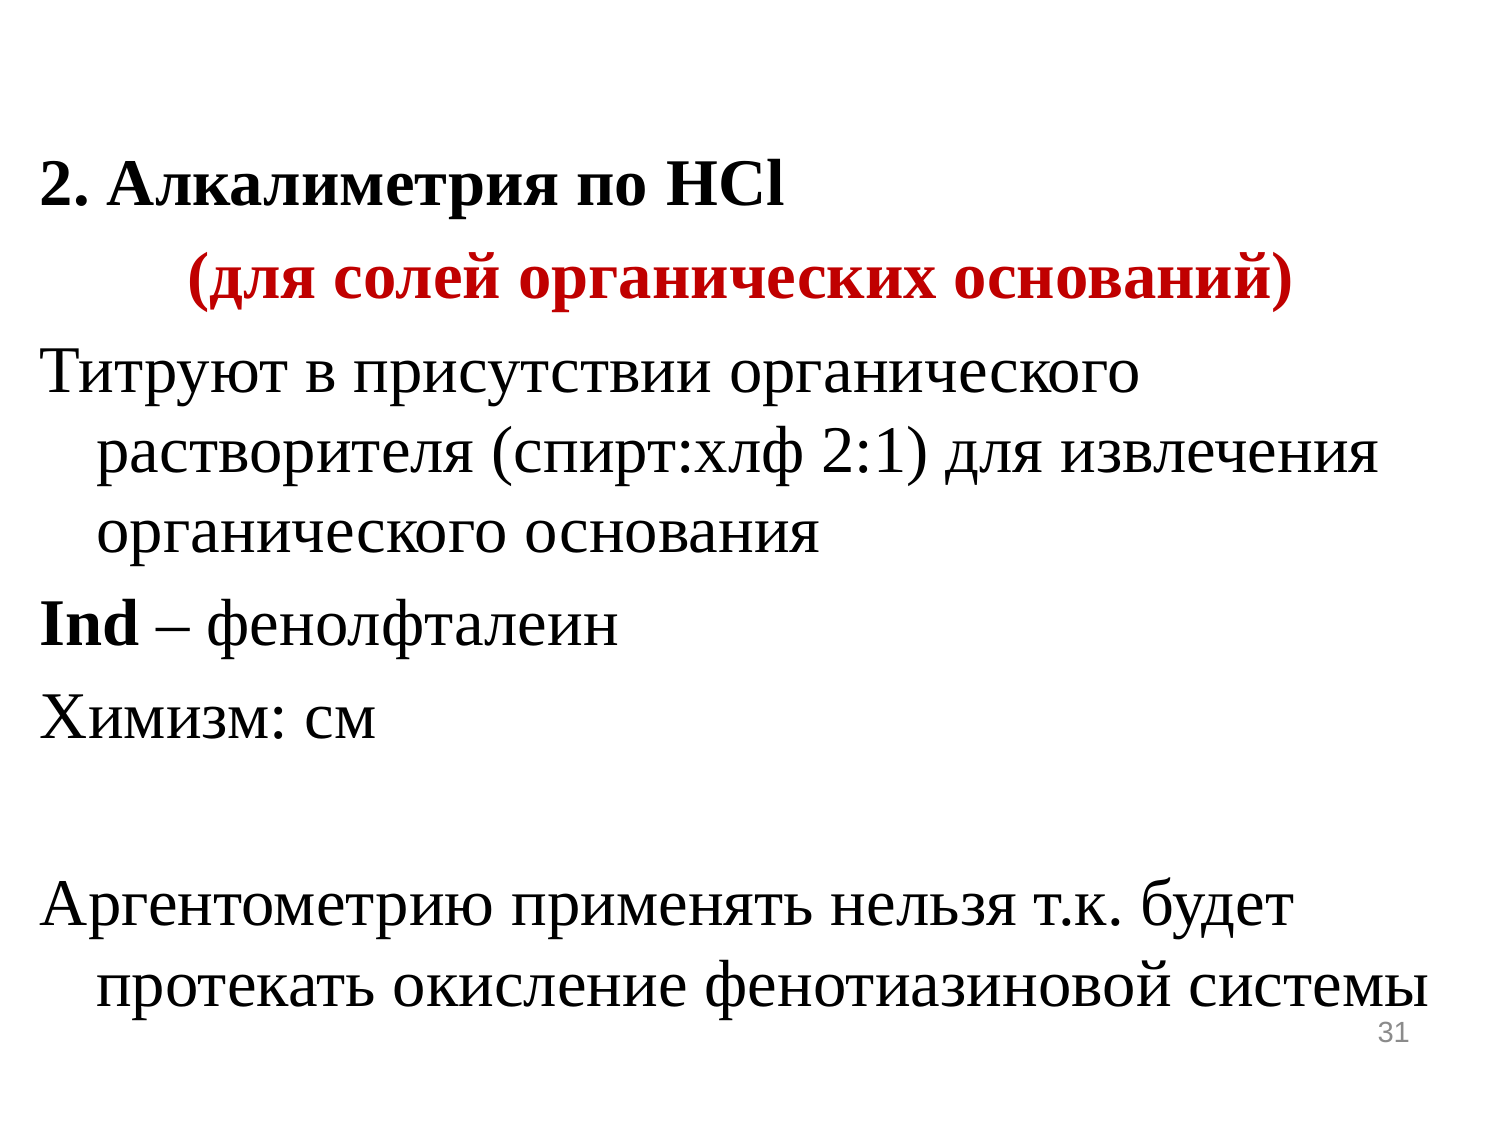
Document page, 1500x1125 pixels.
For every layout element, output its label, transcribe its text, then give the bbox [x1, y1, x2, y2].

slide_number 31 [1362, 999, 1425, 1063]
list 2. Алкалиметрия по HCl (для солей органических оснований) Титруют в присутствии органического растворителя (спирт:хлф 2:1) для извлечения органического основания Ind – фенолфталеин Химизм: см Аргентометрию применять нельзя т.к. будет протекать окисление фенотиазиновой системы [24, 37, 1475, 1075]
